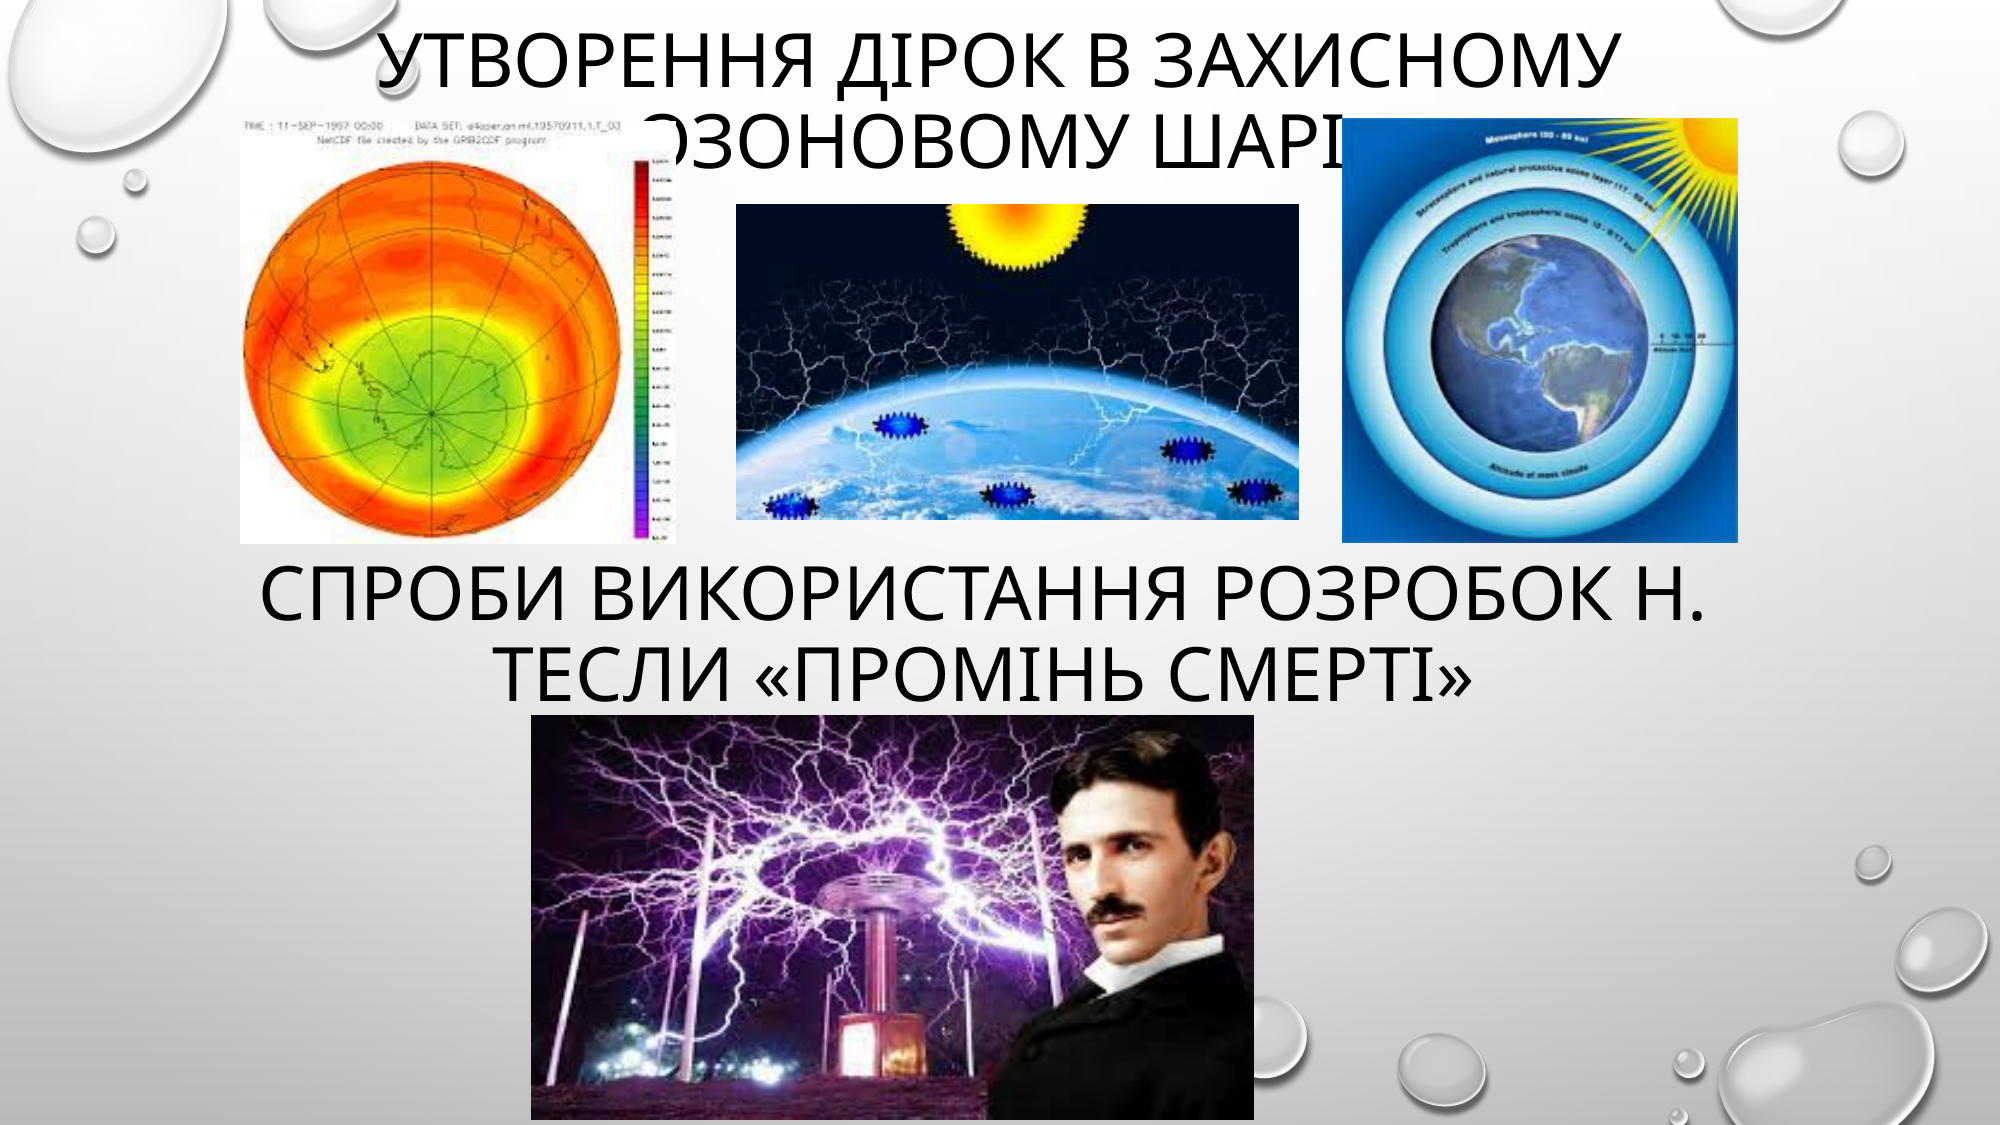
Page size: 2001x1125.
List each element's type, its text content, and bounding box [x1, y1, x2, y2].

title Утворення дірок в захисному озоновому шарі [149, 3, 1851, 205]
text_box Спроби використання розробок Н. Тесли «Промінь смерті» [133, 535, 1834, 737]
picture [0, 0, 2000, 1125]
